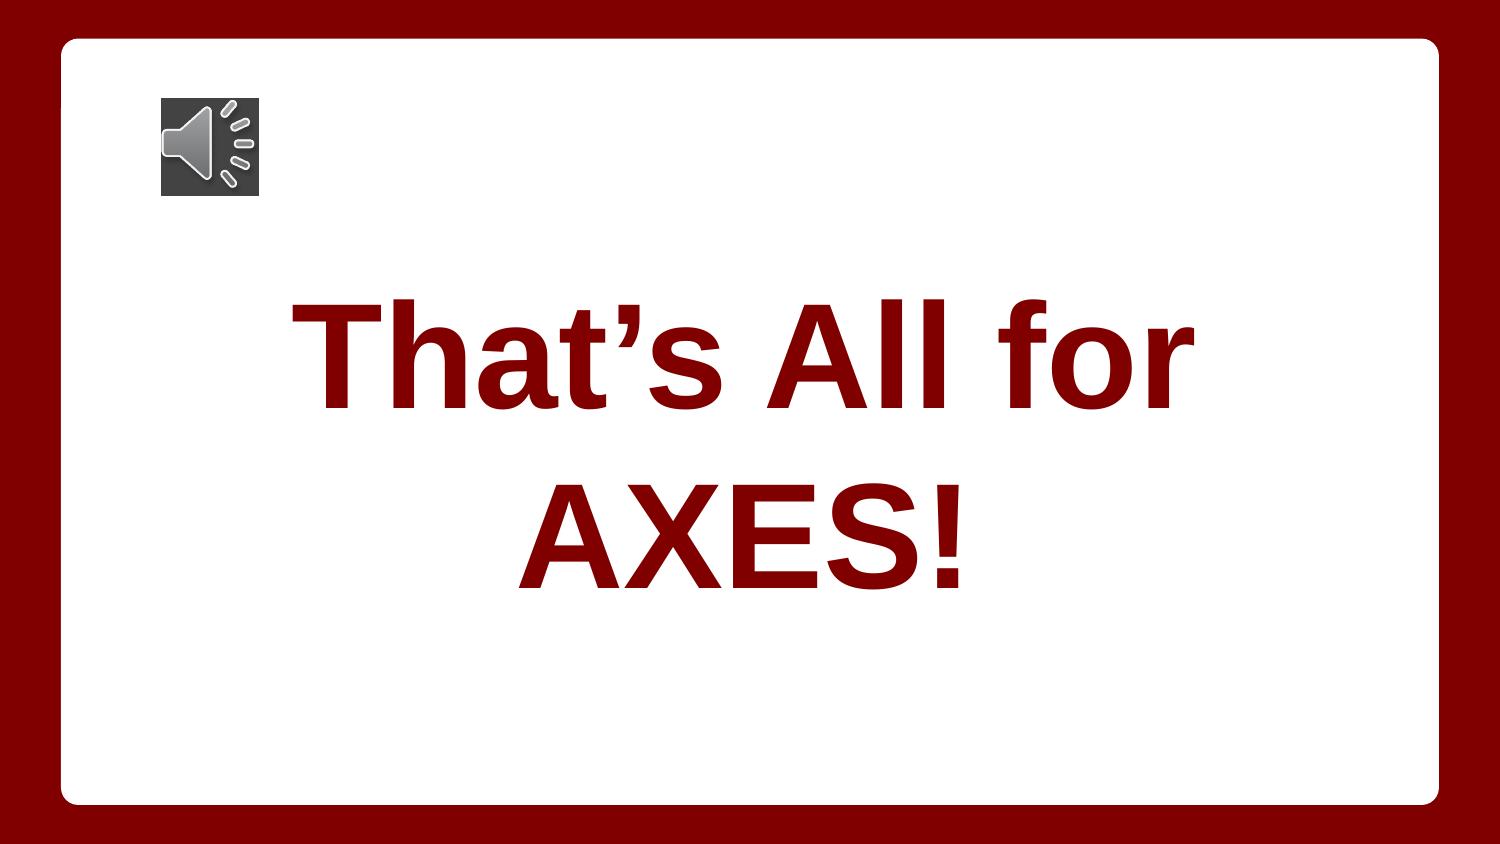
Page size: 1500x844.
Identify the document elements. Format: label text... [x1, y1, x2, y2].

picture [160, 96, 261, 198]
title That’s All for AXES! [107, 167, 1383, 634]
